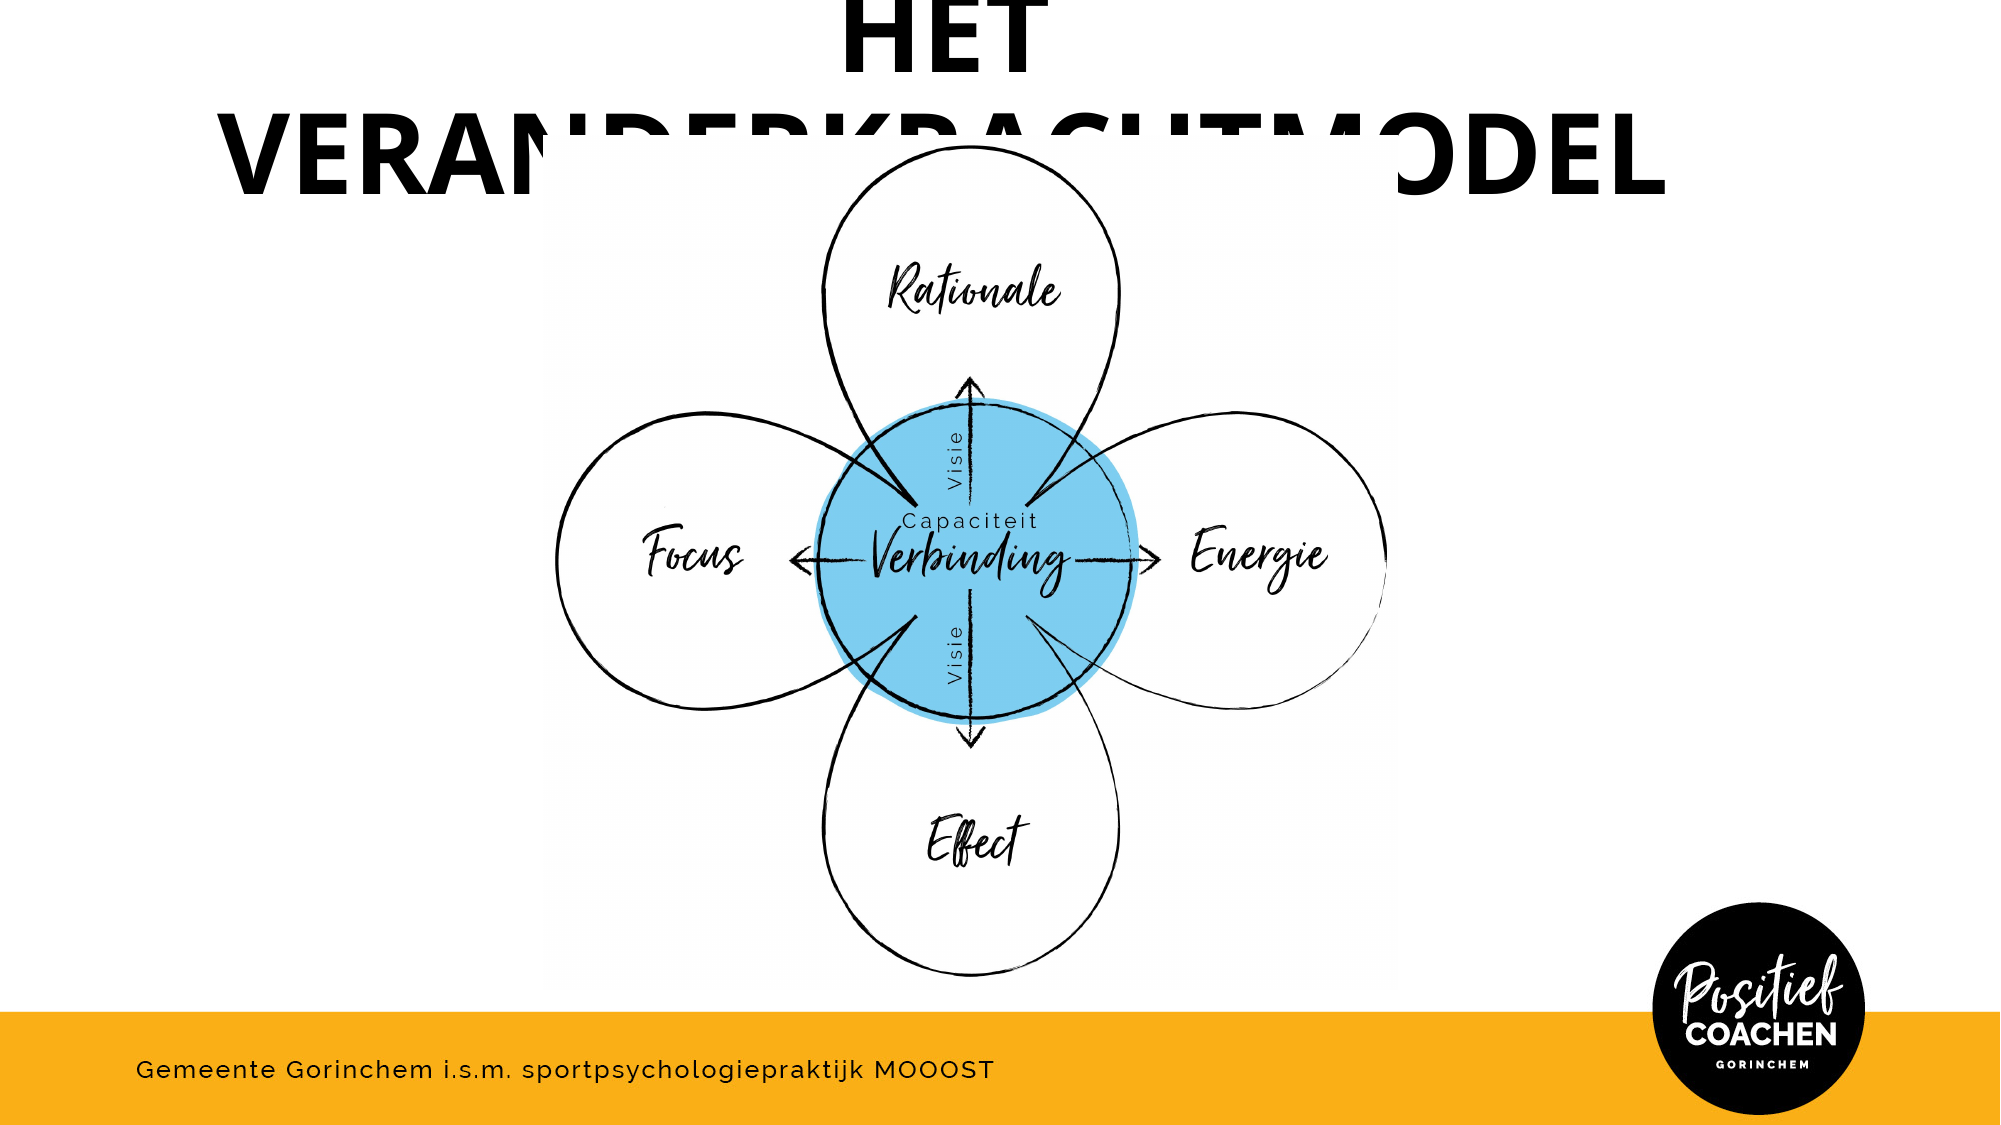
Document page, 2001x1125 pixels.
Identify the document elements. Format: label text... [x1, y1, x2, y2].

picture [0, 889, 2000, 1125]
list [543, 135, 1398, 990]
title HET VERANDERKRACHTMODEL [198, 21, 1689, 172]
